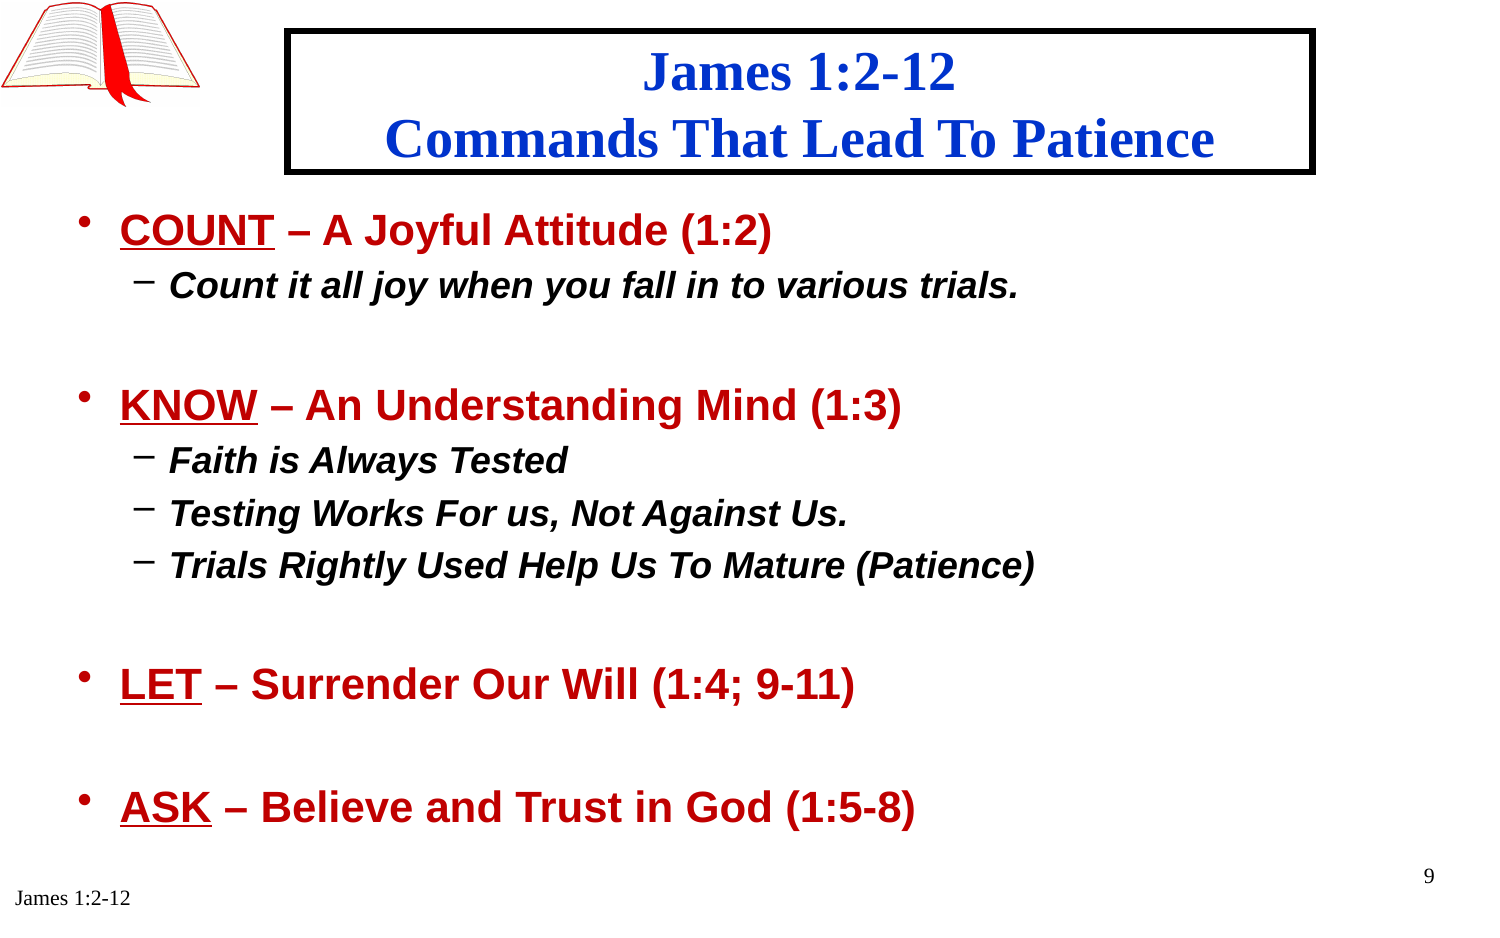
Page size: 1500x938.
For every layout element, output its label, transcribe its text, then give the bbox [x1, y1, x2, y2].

title James 1:2-12 Commands That Lead To Patience [284, 28, 1316, 175]
list COUNT – A Joyful Attitude (1:2) Count it all joy when you fall in to various trials. KNOW – An Understanding Mind (1:3) Faith is Always Tested Testing Works For us, Not Against Us. Trials Rightly Used Help Us To Mature (Patience) LET – Surrender Our Will (1:4; 9-11) ASK – Believe and Trust in God (1:5-8) [62, 193, 1375, 855]
slide_number 9 [1387, 853, 1451, 917]
footer James 1:2-12 [0, 875, 226, 938]
picture [1, 2, 200, 107]
